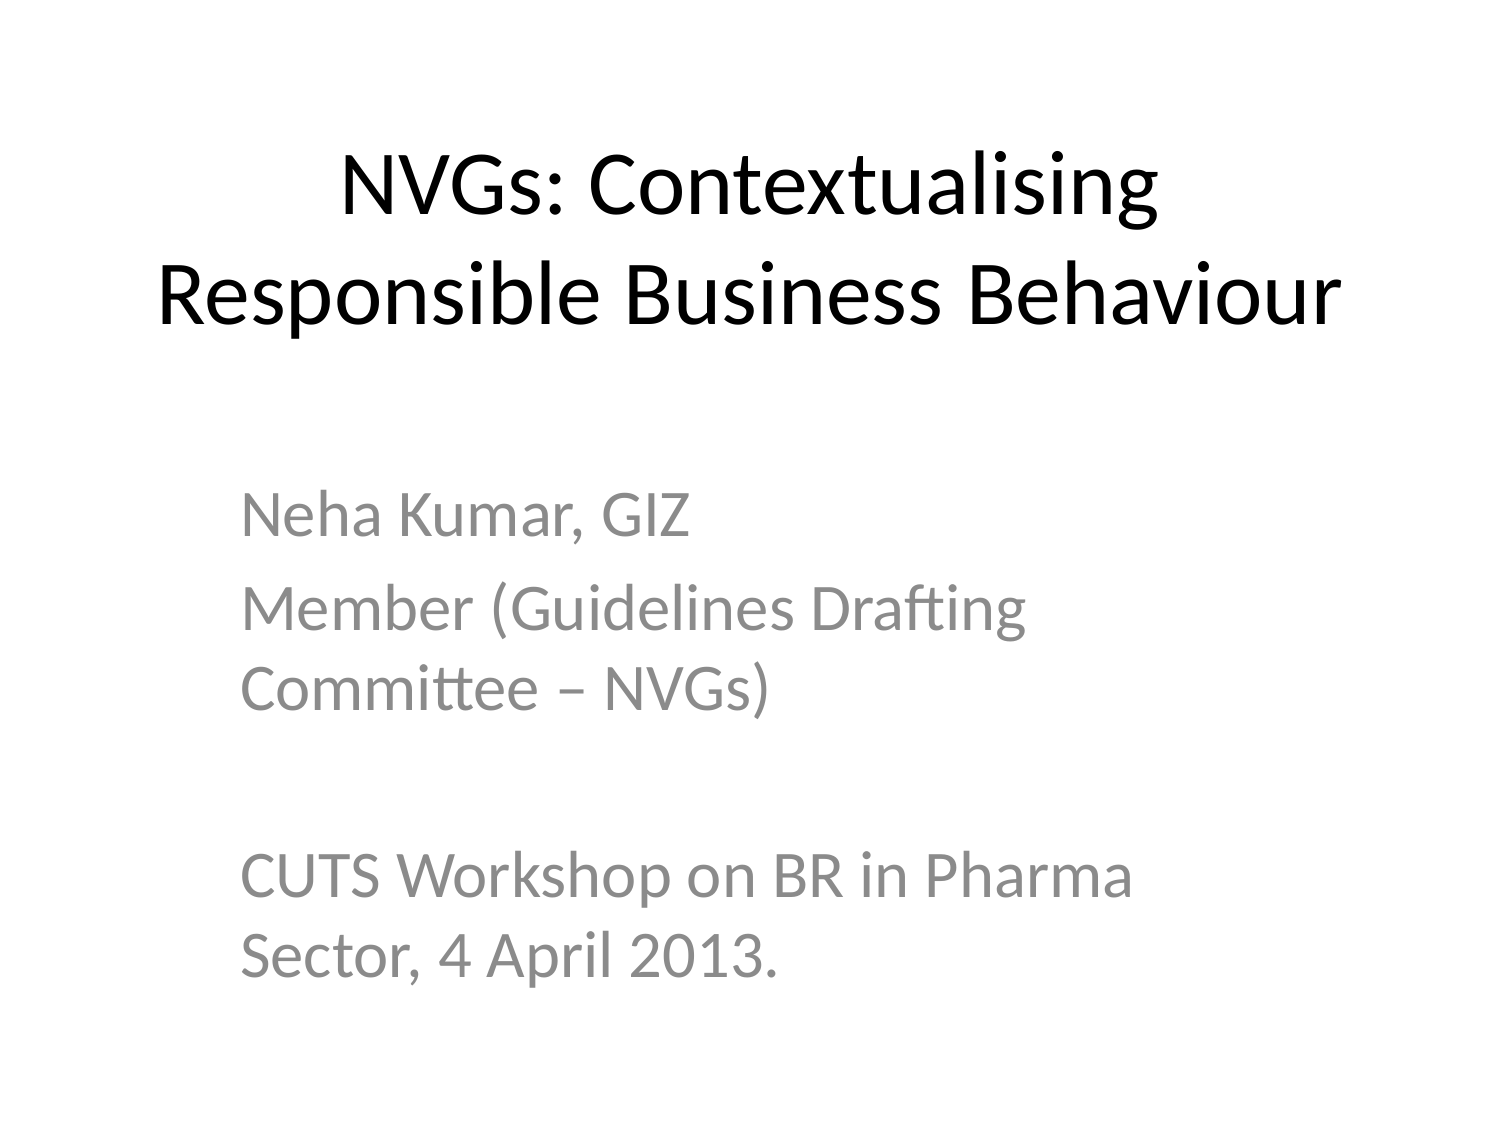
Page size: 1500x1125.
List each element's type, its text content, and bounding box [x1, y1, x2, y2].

subtitle Neha Kumar, GIZ Member (Guidelines Drafting Committee – NVGs) CUTS Workshop on BR in Pharma Sector, 4 April 2013. [225, 462, 1288, 1000]
title NVGs: Contextualising Responsible Business Behaviour [112, 112, 1388, 354]
